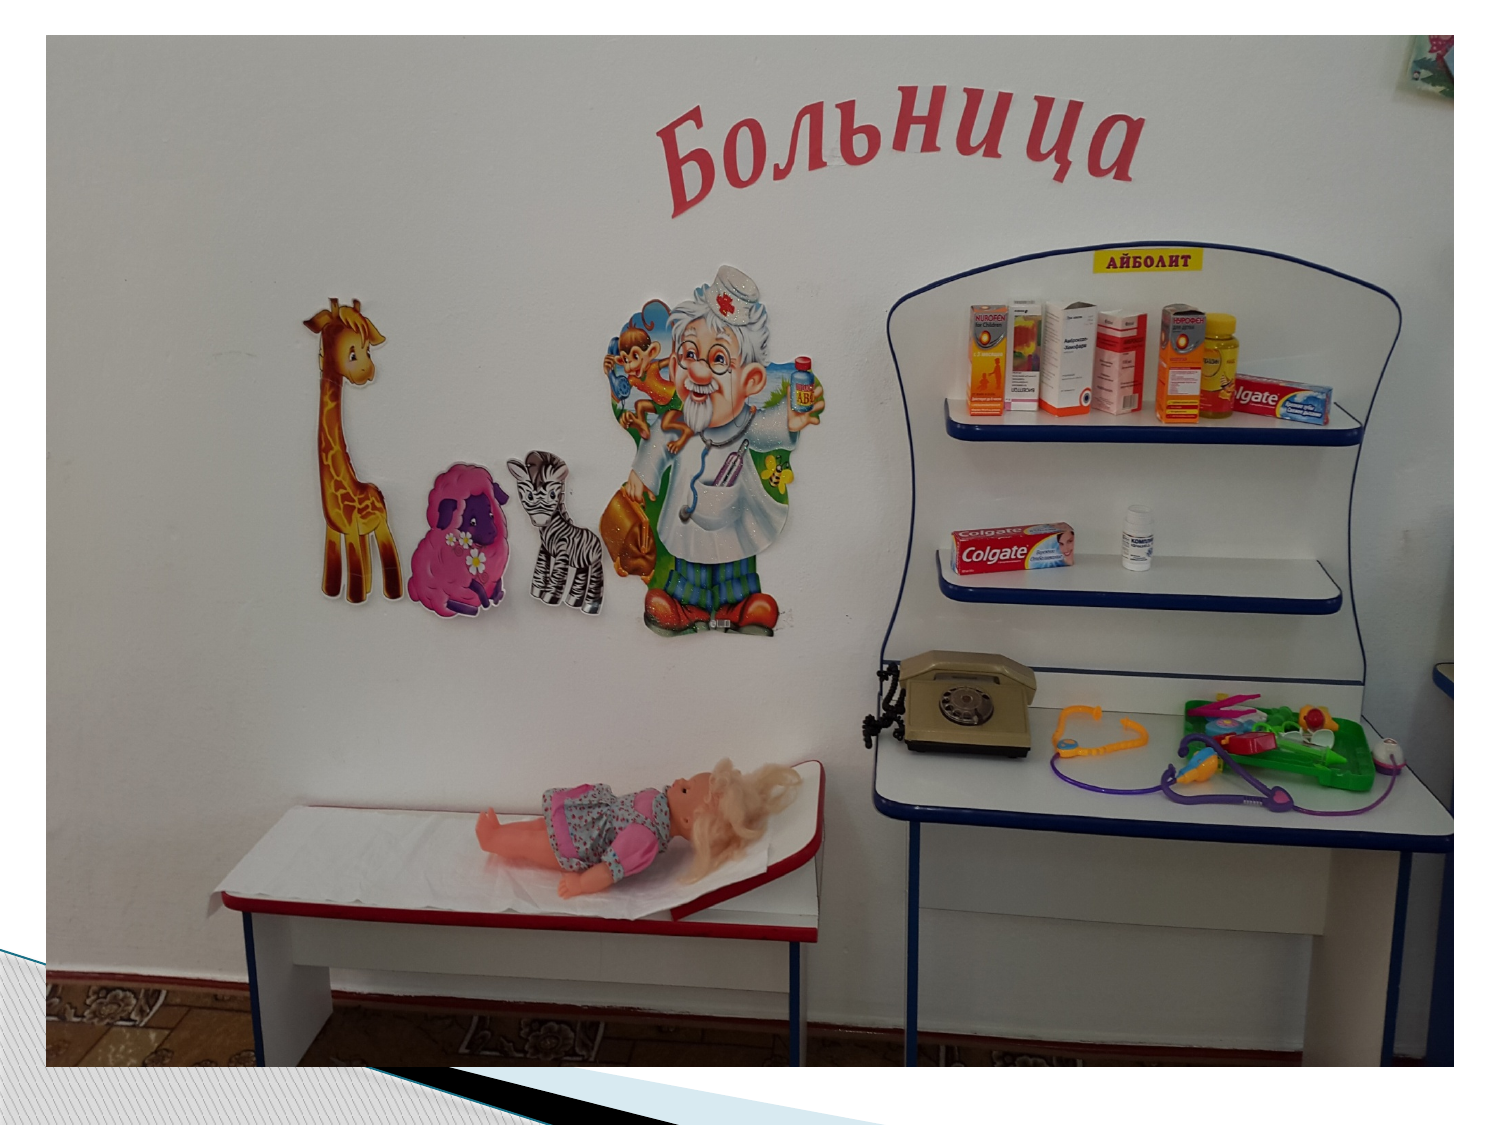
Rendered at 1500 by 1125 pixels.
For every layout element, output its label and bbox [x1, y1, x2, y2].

picture [46, 34, 1454, 1067]
